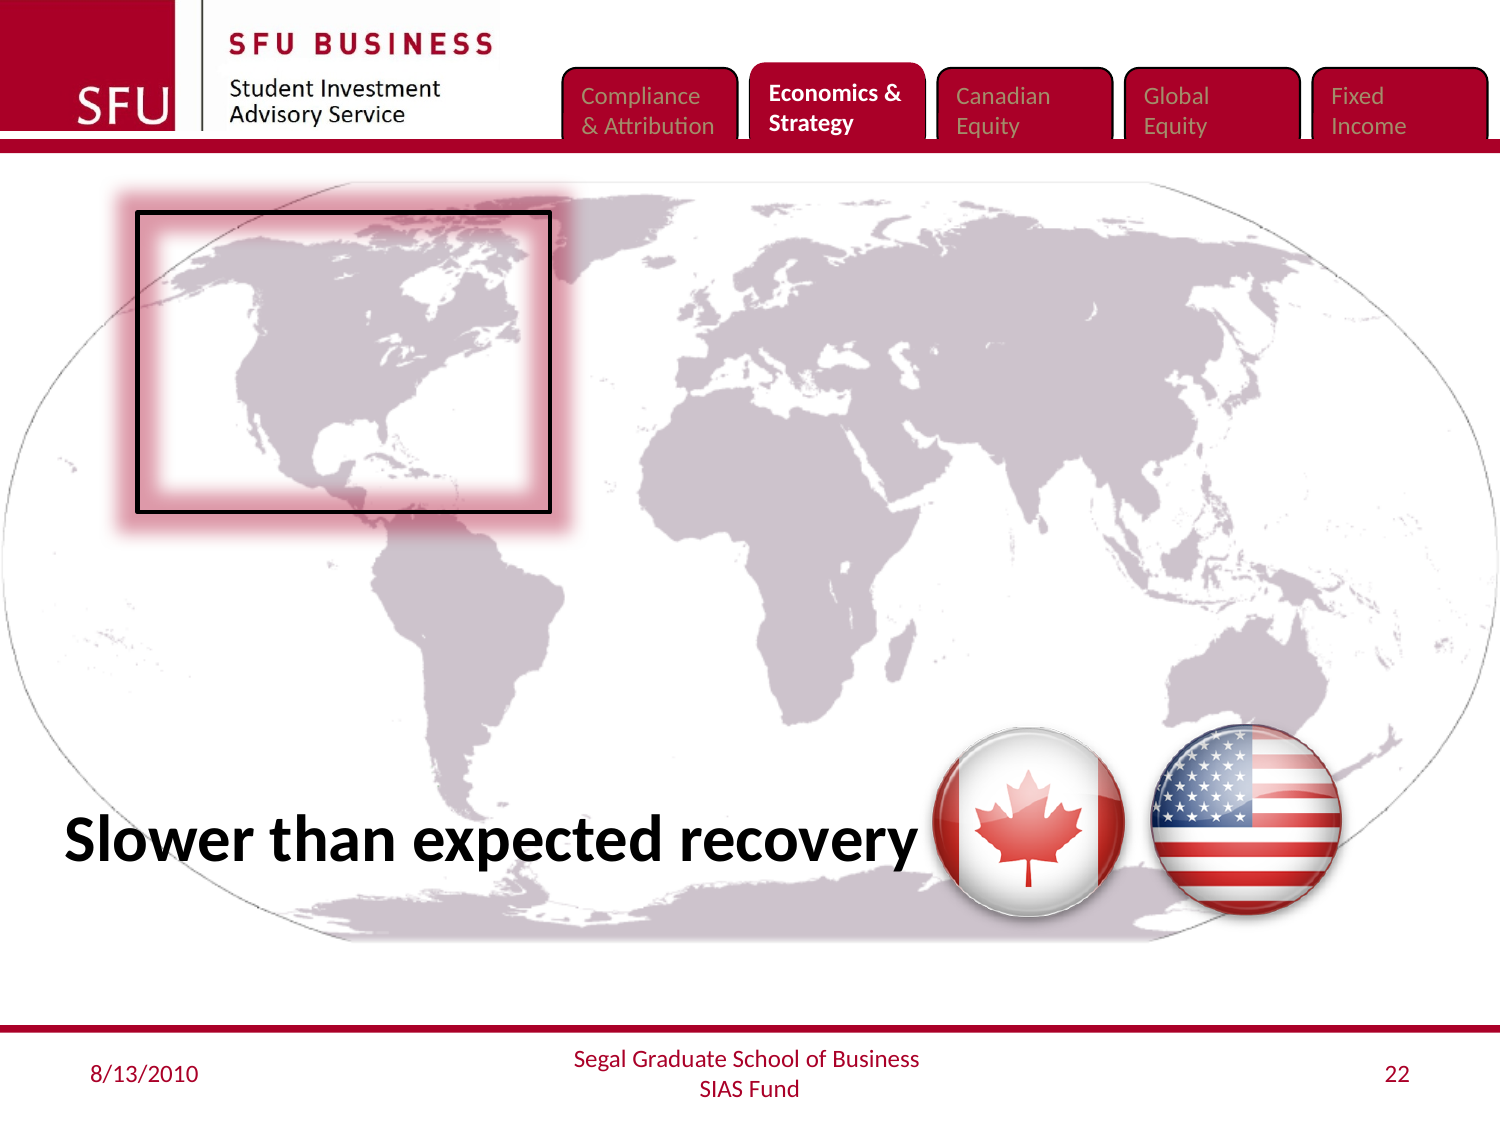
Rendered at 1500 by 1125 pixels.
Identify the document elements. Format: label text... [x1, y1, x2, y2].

footer Segal Graduate School of Business SIAS Fund [512, 1042, 988, 1103]
slide_number 22 [1074, 1042, 1425, 1103]
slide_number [75, 1042, 425, 1103]
picture [0, 0, 500, 131]
picture [0, 180, 1500, 945]
